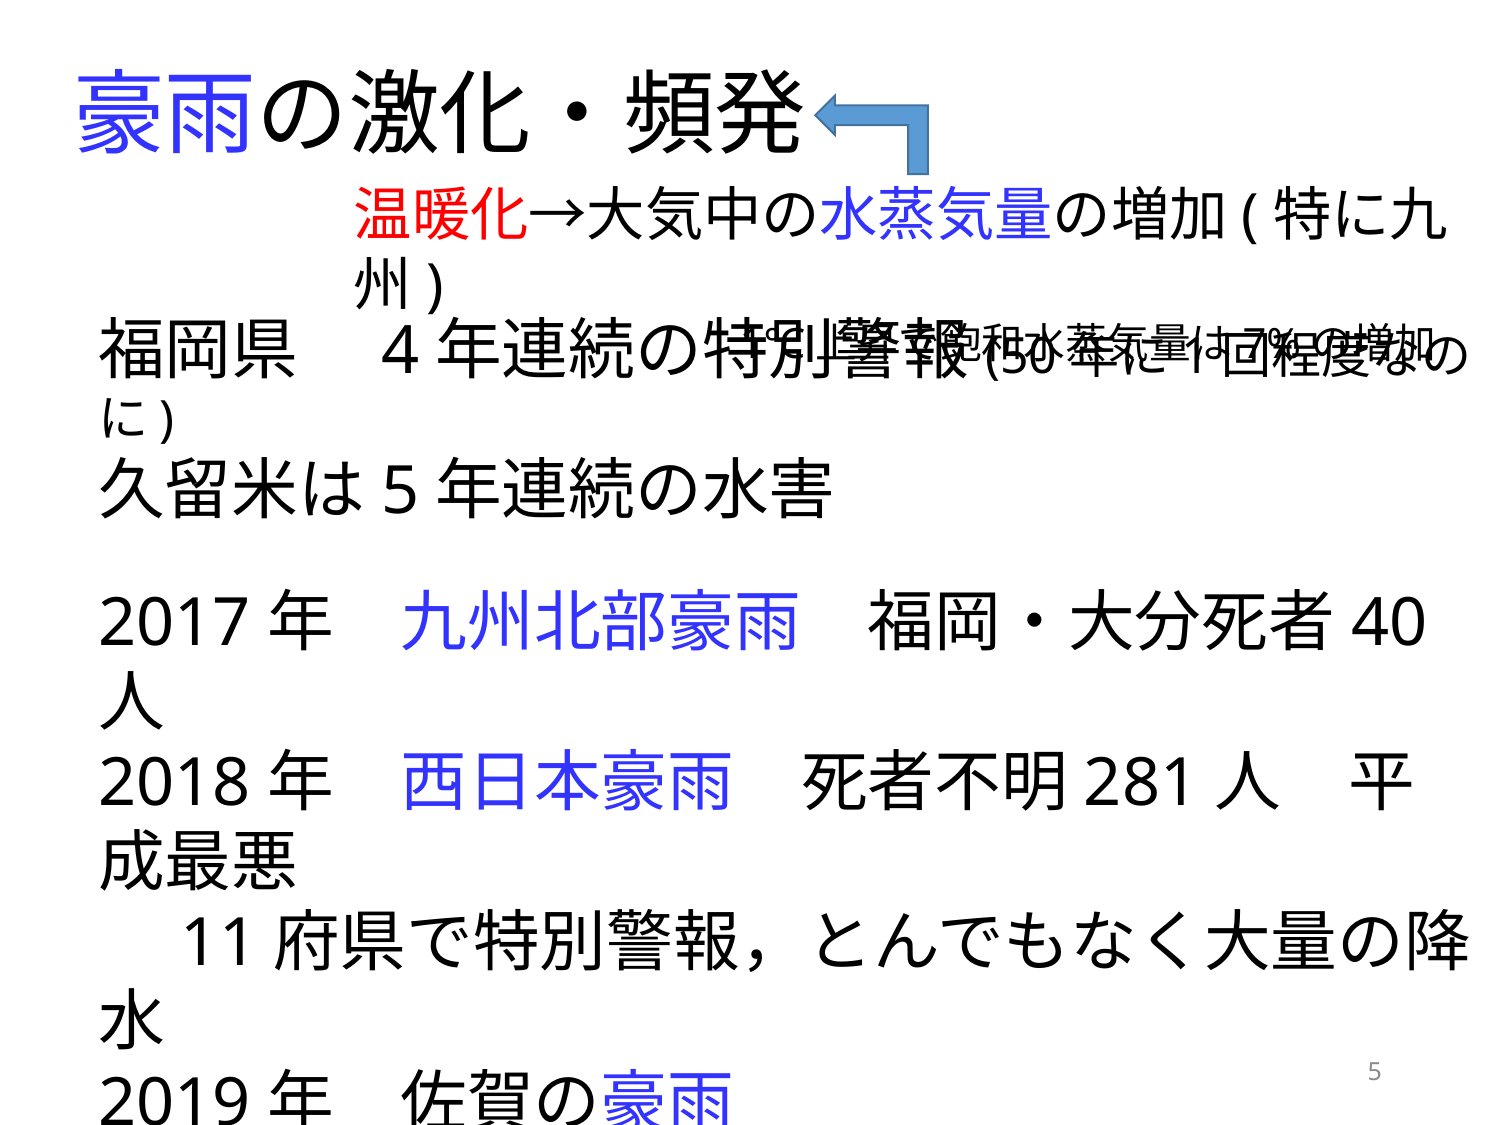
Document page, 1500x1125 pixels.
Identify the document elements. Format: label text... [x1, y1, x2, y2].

text_box [813, 93, 929, 176]
text_box 豪雨の激化・頻発 [58, 47, 1312, 173]
text_box 福岡県 4年連続の特別警報(50年に1回程度なのに) 久留米は5年連続の水害 2017年 九州北部豪雨 福岡・大分死者40人 2018年 西日本豪雨 死者不明281人 平成最悪 11府県で特別警報，とんでもなく大量の降水 2019年 佐賀の豪雨 2020年 7月豪雨 死者不明86人(九州79人) 2021年 8月の大雨 ともに西日本豪雨を超える総降水量 [83, 299, 1489, 1125]
text_box 温暖化→大気中の水蒸気量の増加(特に九州) 1℃上昇で飽和水蒸気量は7%の増加 [339, 169, 1500, 375]
